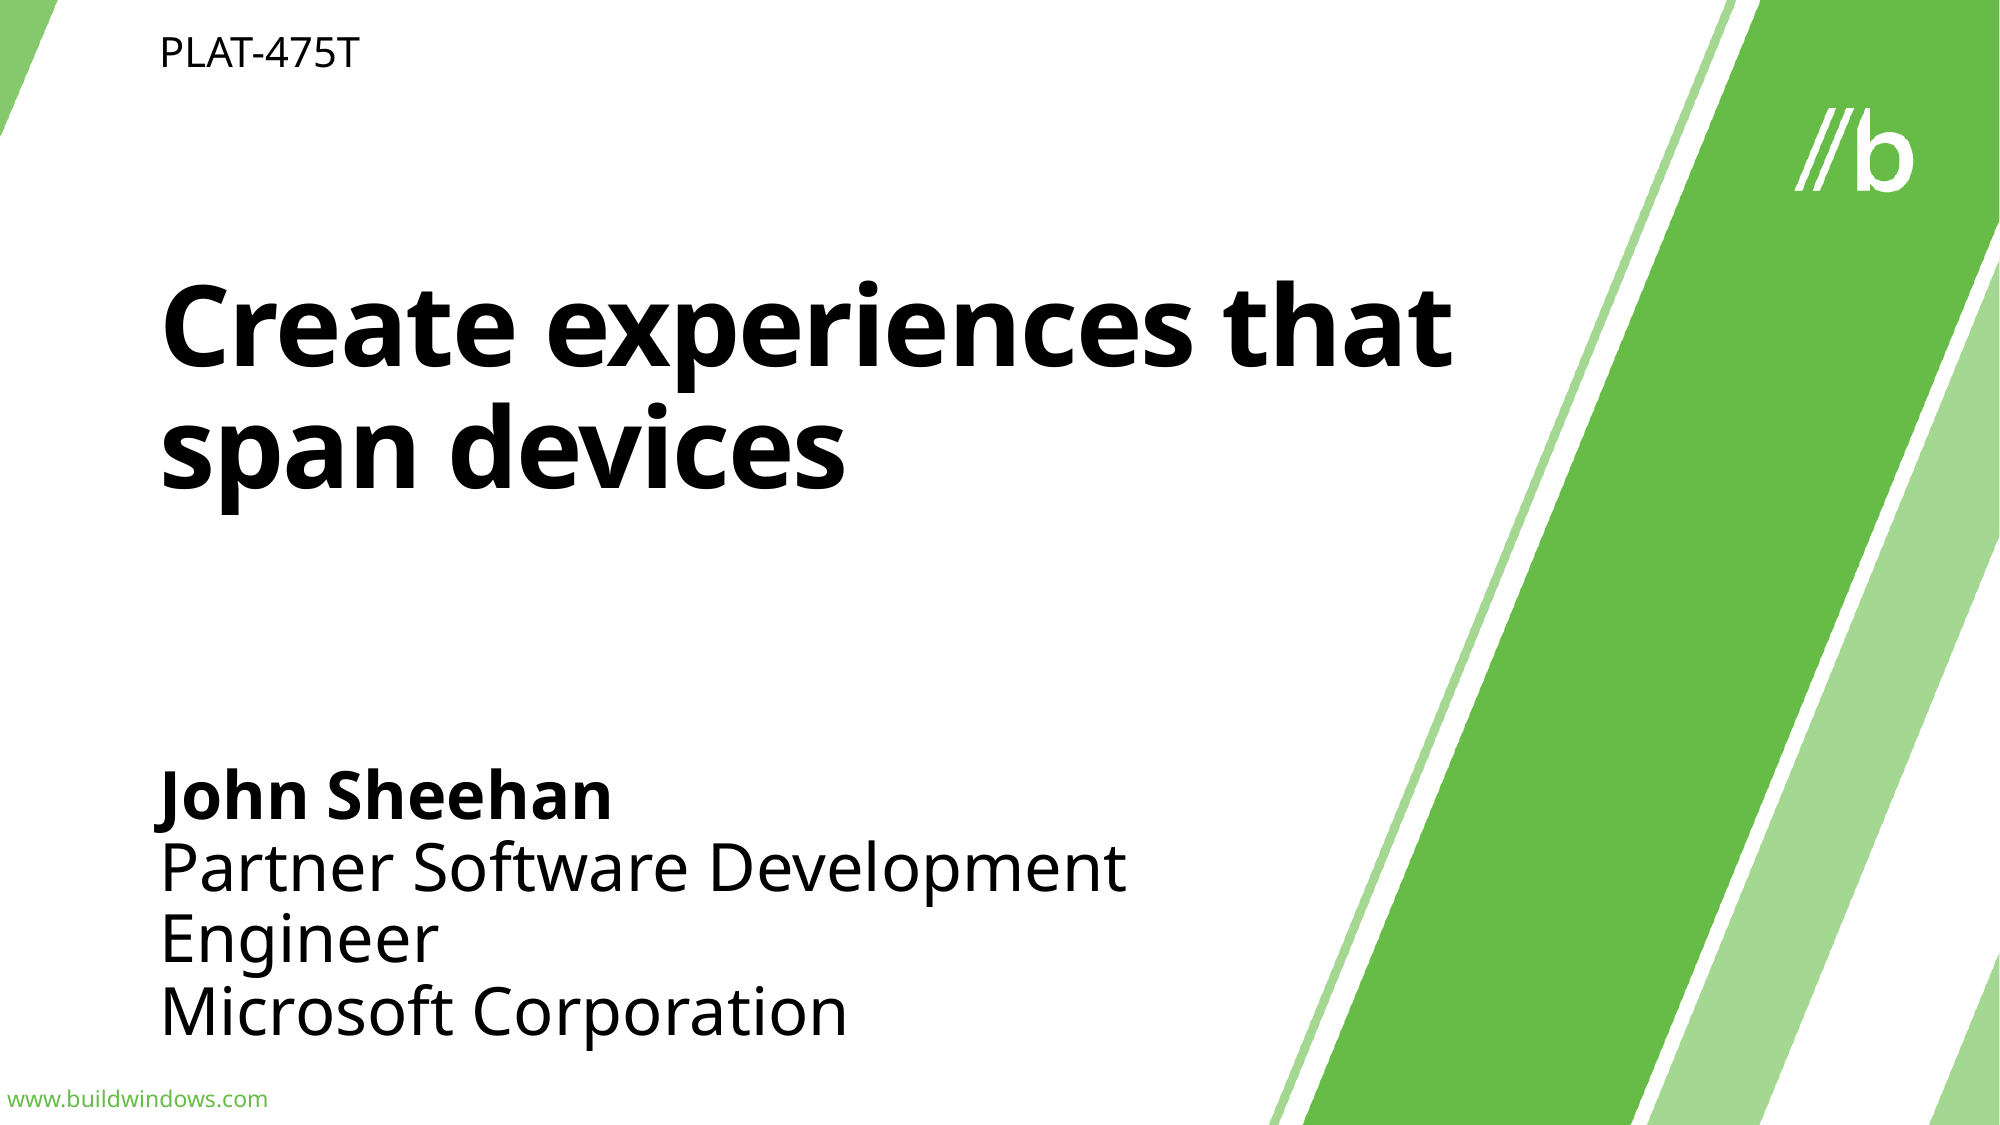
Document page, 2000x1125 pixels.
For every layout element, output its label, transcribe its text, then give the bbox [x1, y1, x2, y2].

picture [0, 0, 2000, 1125]
list PLAT-475T [159, 31, 578, 77]
title Create experiences that span devices [159, 266, 1563, 517]
subtitle John Sheehan Partner Software Development Engineer Microsoft Corporation [159, 761, 1282, 986]
